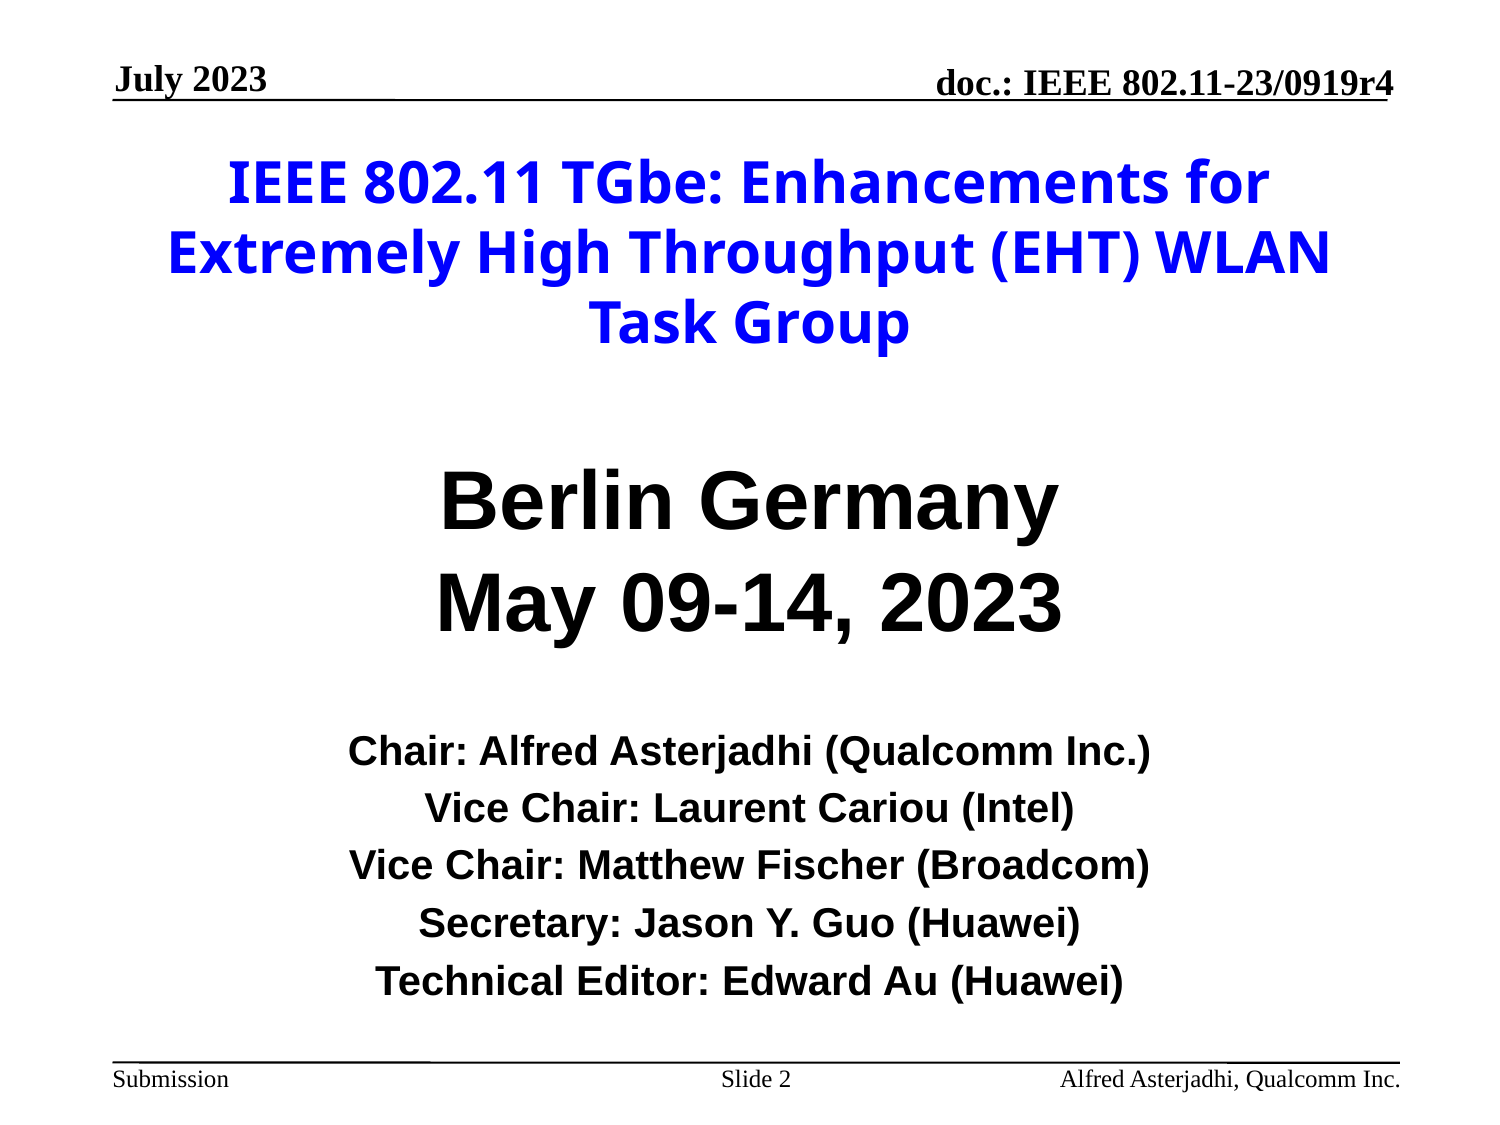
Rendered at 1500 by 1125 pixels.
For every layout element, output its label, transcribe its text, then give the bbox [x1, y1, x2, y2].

footer Alfred Asterjadhi, Qualcomm Inc. [878, 1061, 1402, 1093]
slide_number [114, 54, 493, 100]
list Berlin Germany May 09-14, 2023 Chair: Alfred Asterjadhi (Qualcomm Inc.) Vice Chair: Laurent Cariou (Intel) Vice Chair: Matthew Fischer (Broadcom) Secretary: Jason Y. Guo (Huawei) Technical Editor: Edward Au (Huawei) [112, 449, 1388, 1063]
slide_number Slide 2 [712, 1061, 800, 1123]
title IEEE 802.11 TGbe: Enhancements for Extremely High Throughput (EHT) WLAN Task Group [112, 112, 1388, 388]
